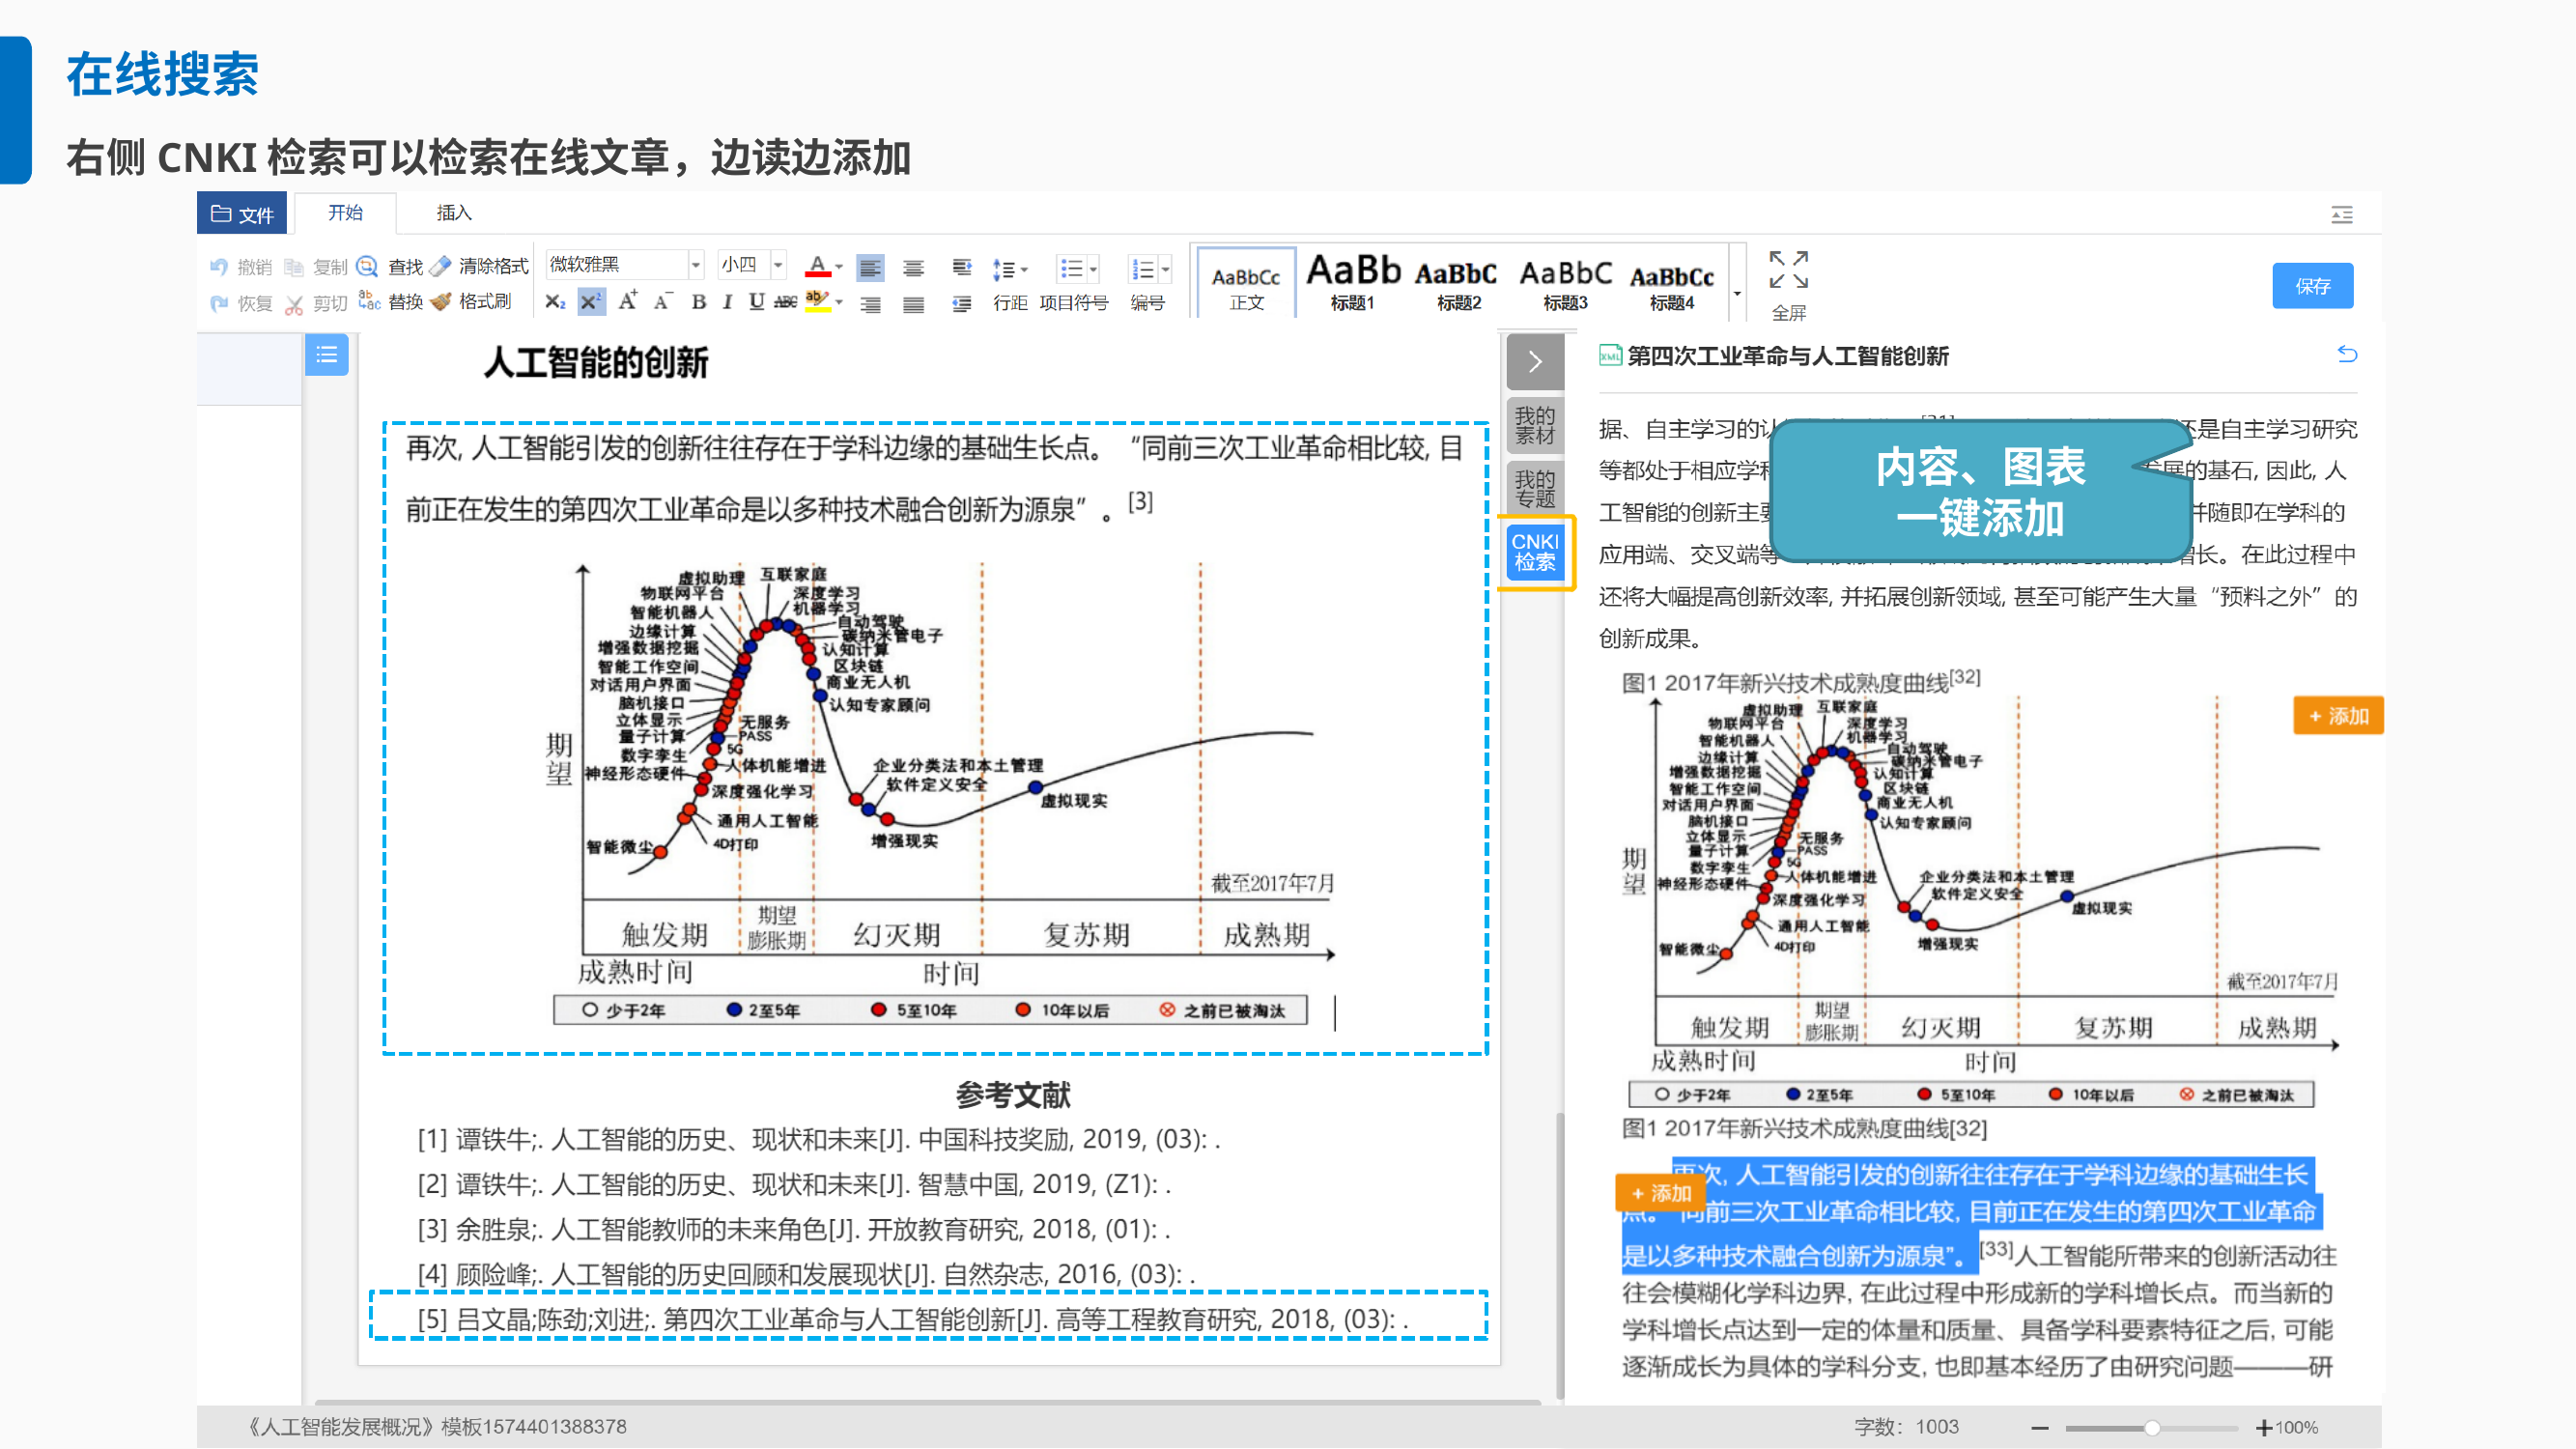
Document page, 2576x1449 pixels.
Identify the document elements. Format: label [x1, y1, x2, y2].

text_box [1577, 322, 2386, 1380]
text_box [0, 36, 1316, 185]
picture [197, 191, 2386, 1449]
text_box [360, 318, 1497, 1359]
